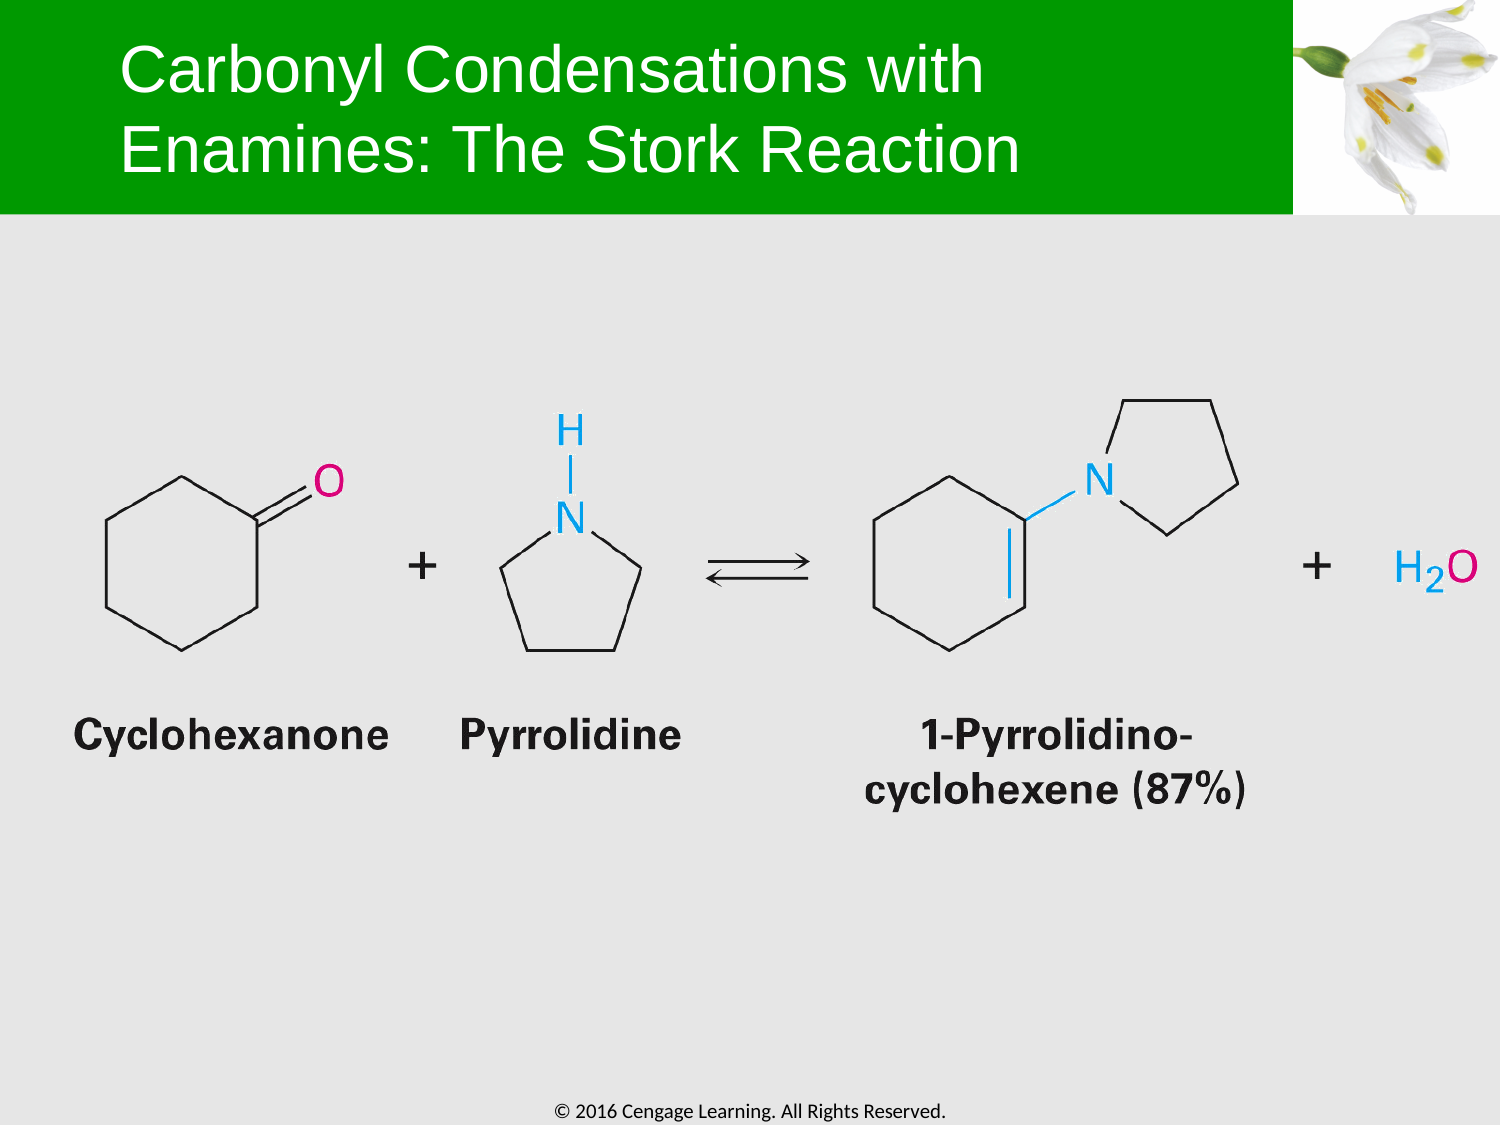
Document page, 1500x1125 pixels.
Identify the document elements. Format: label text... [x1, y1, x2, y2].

picture [1293, 0, 1500, 215]
picture [73, 399, 1480, 815]
title Carbonyl Condensations with Enamines: The Stork Reaction [102, 0, 1288, 213]
